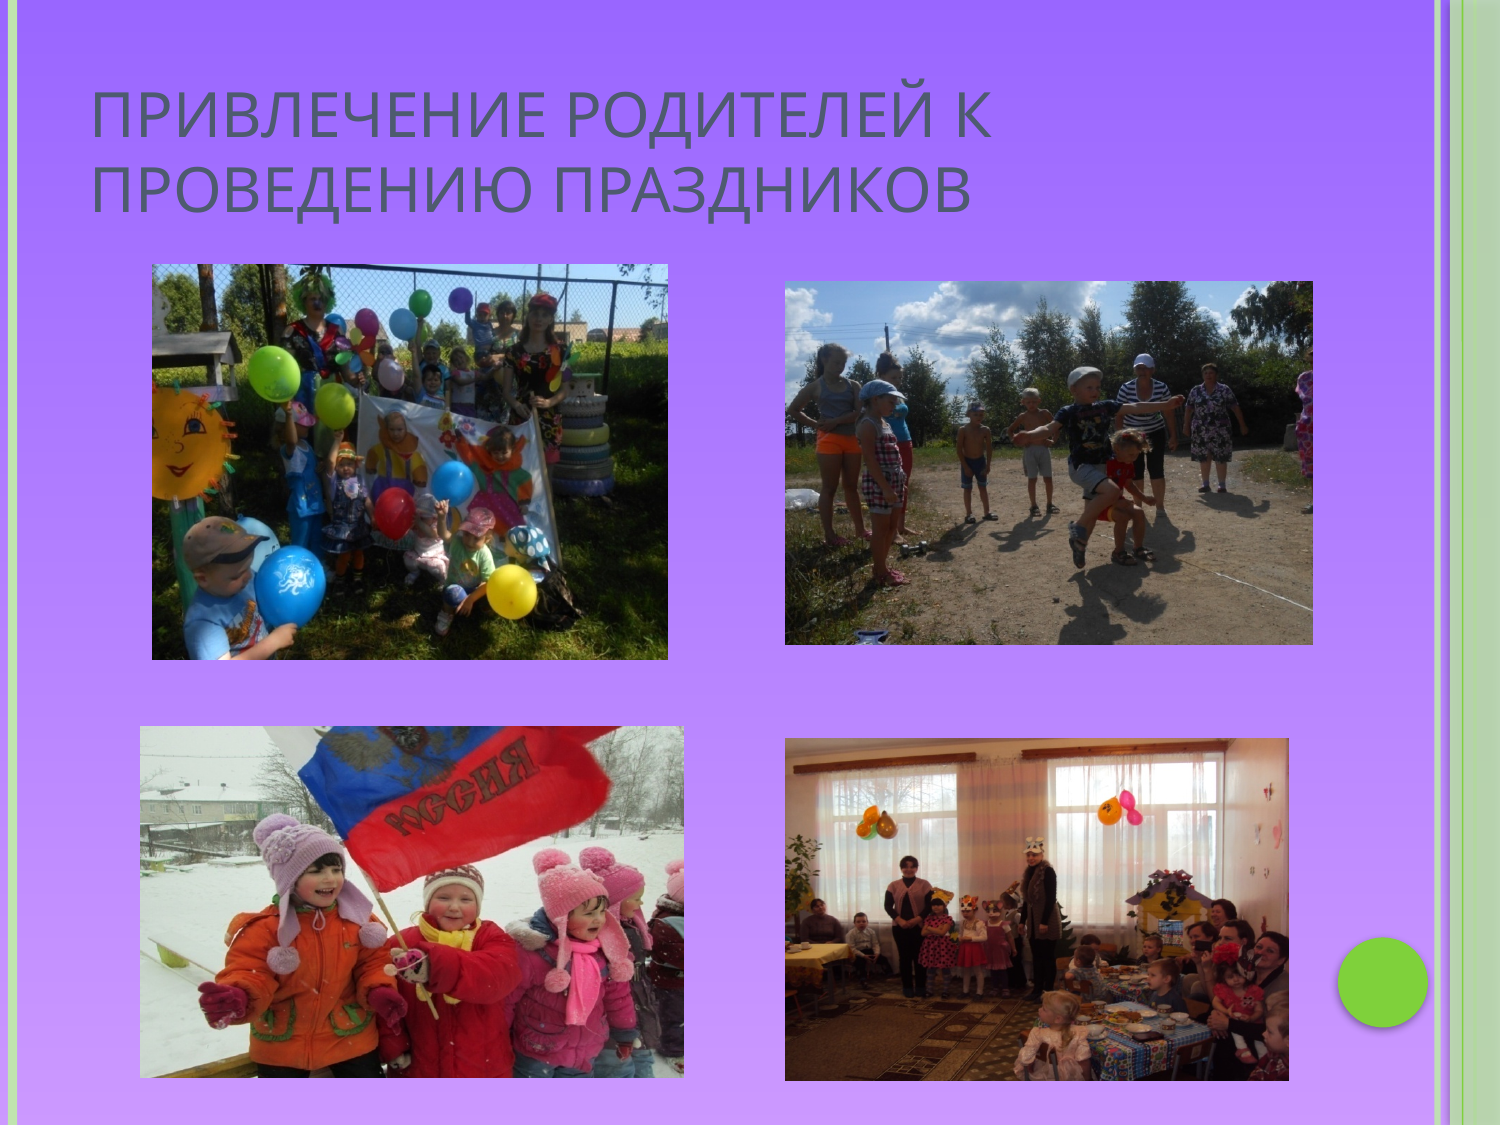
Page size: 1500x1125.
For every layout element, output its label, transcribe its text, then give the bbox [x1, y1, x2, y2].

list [151, 263, 669, 661]
picture [784, 737, 1290, 1082]
title Привлечение родителей к проведению праздников [75, 45, 1300, 233]
picture [140, 726, 684, 1079]
picture [784, 280, 1313, 645]
